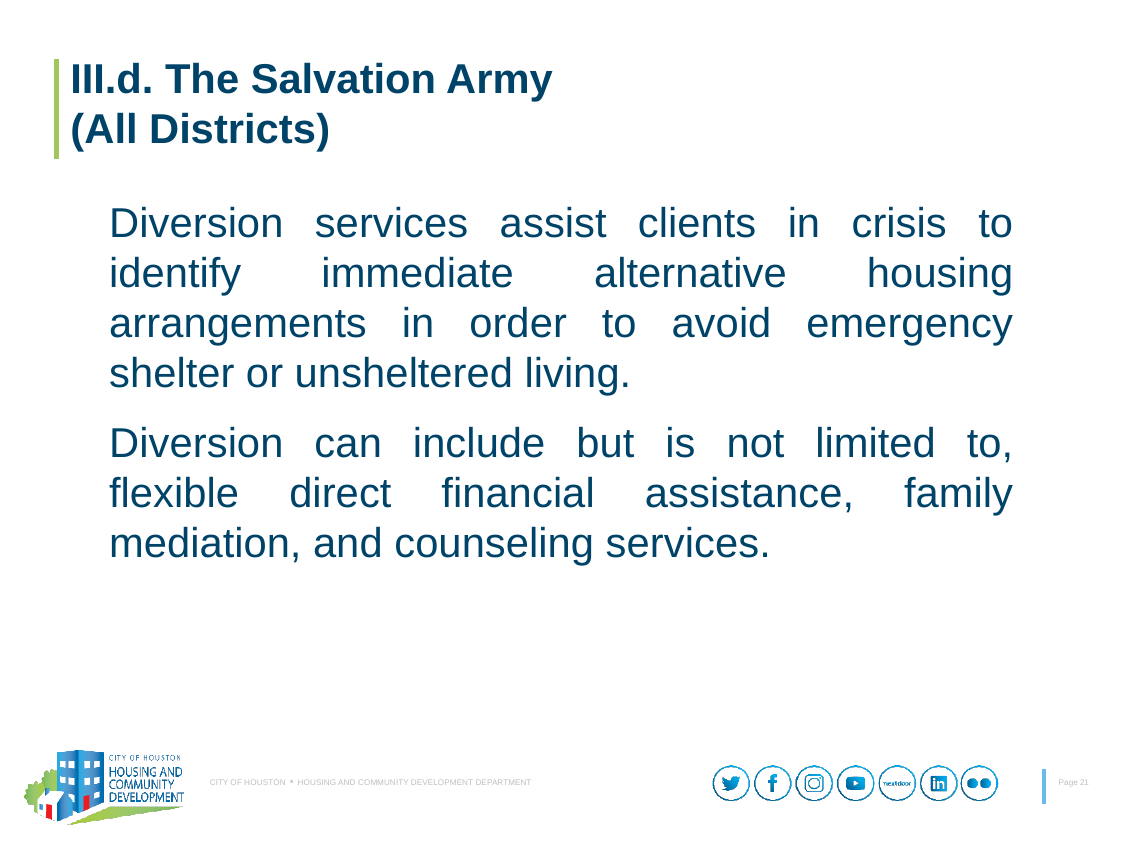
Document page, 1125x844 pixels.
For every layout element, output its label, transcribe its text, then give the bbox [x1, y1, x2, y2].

picture [779, 765, 831, 801]
picture [24, 750, 184, 825]
picture [862, 765, 914, 801]
picture [986, 765, 1004, 801]
picture [712, 768, 748, 801]
picture [737, 765, 789, 801]
text_box Diversion services assist clients in crisis to identify immediate alternative housing arrangements in order to avoid emergency shelter or unsheltered living. Diversion can include but is not limited to, flexible direct financial assistance, family mediation, and counseling services. [94, 188, 1029, 623]
picture [945, 765, 995, 801]
picture [820, 765, 872, 801]
title III.d. The Salvation Army (All Districts) [55, 44, 1125, 158]
picture [904, 765, 955, 801]
picture [712, 765, 725, 777]
